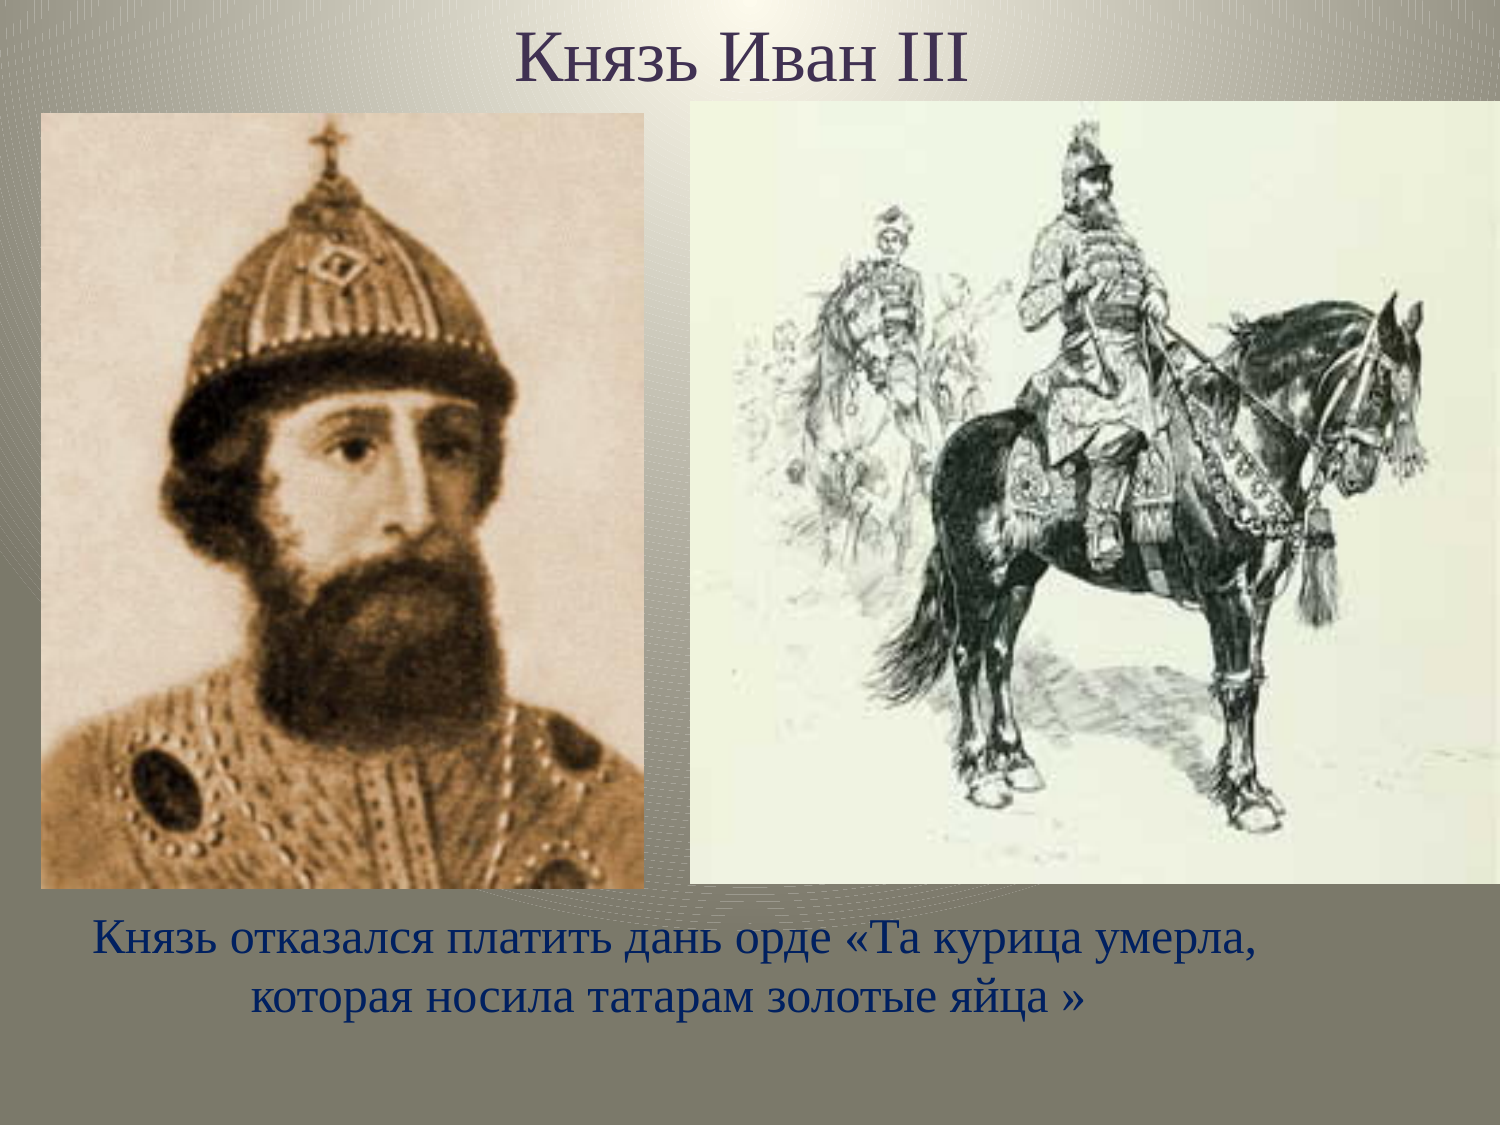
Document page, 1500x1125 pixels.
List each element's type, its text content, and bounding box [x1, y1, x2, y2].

picture [41, 113, 644, 889]
picture [690, 101, 1500, 884]
text_box Князь отказался платить дань орде «Та курица умерла, которая носила татарам золотые яйца » [0, 893, 1350, 1033]
title Князь Иван III [76, 0, 1427, 104]
